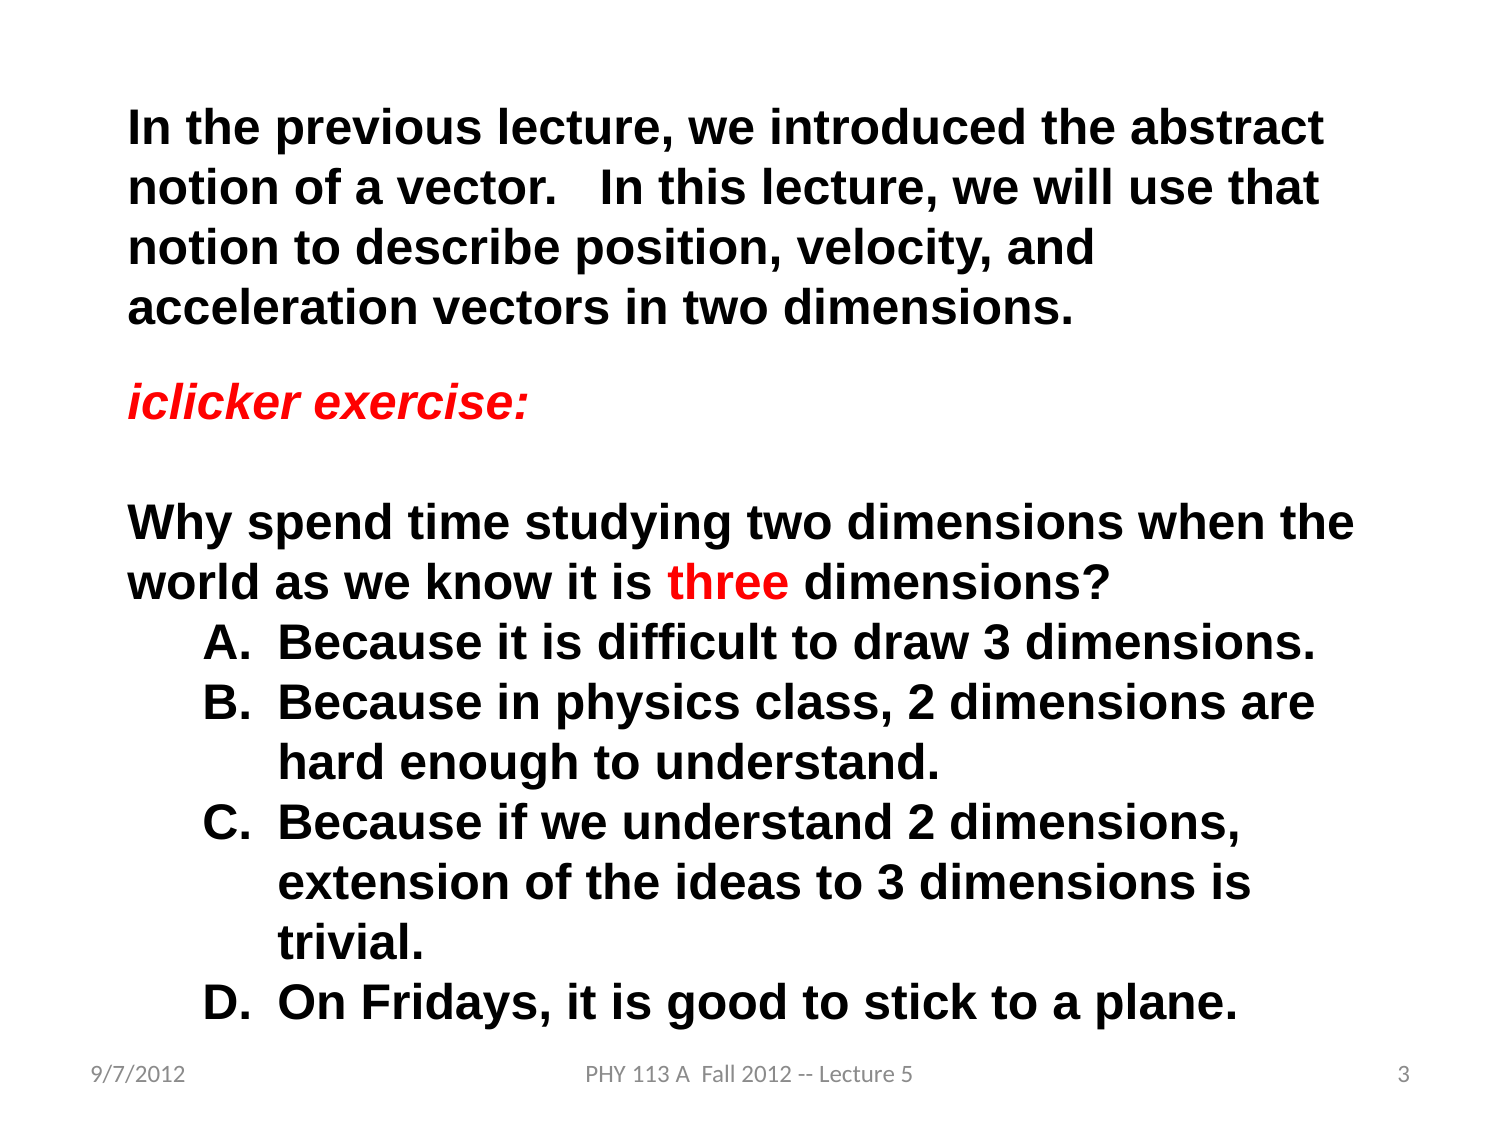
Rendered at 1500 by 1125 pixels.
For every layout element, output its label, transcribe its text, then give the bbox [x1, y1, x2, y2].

footer PHY 113 A Fall 2012 -- Lecture 5 [512, 1042, 988, 1103]
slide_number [75, 1042, 425, 1103]
slide_number 3 [1074, 1042, 1425, 1103]
text_box iclicker exercise: Why spend time studying two dimensions when the world as we know it is three dimensions? Because it is difficult to draw 3 dimensions. Because in physics class, 2 dimensions are hard enough to understand. Because if we understand 2 dimensions, extension of the ideas to 3 dimensions is trivial. On Fridays, it is good to stick to a plane. [112, 362, 1375, 1038]
text_box In the previous lecture, we introduced the abstract notion of a vector. In this lecture, we will use that notion to describe position, velocity, and acceleration vectors in two dimensions. [112, 87, 1375, 343]
